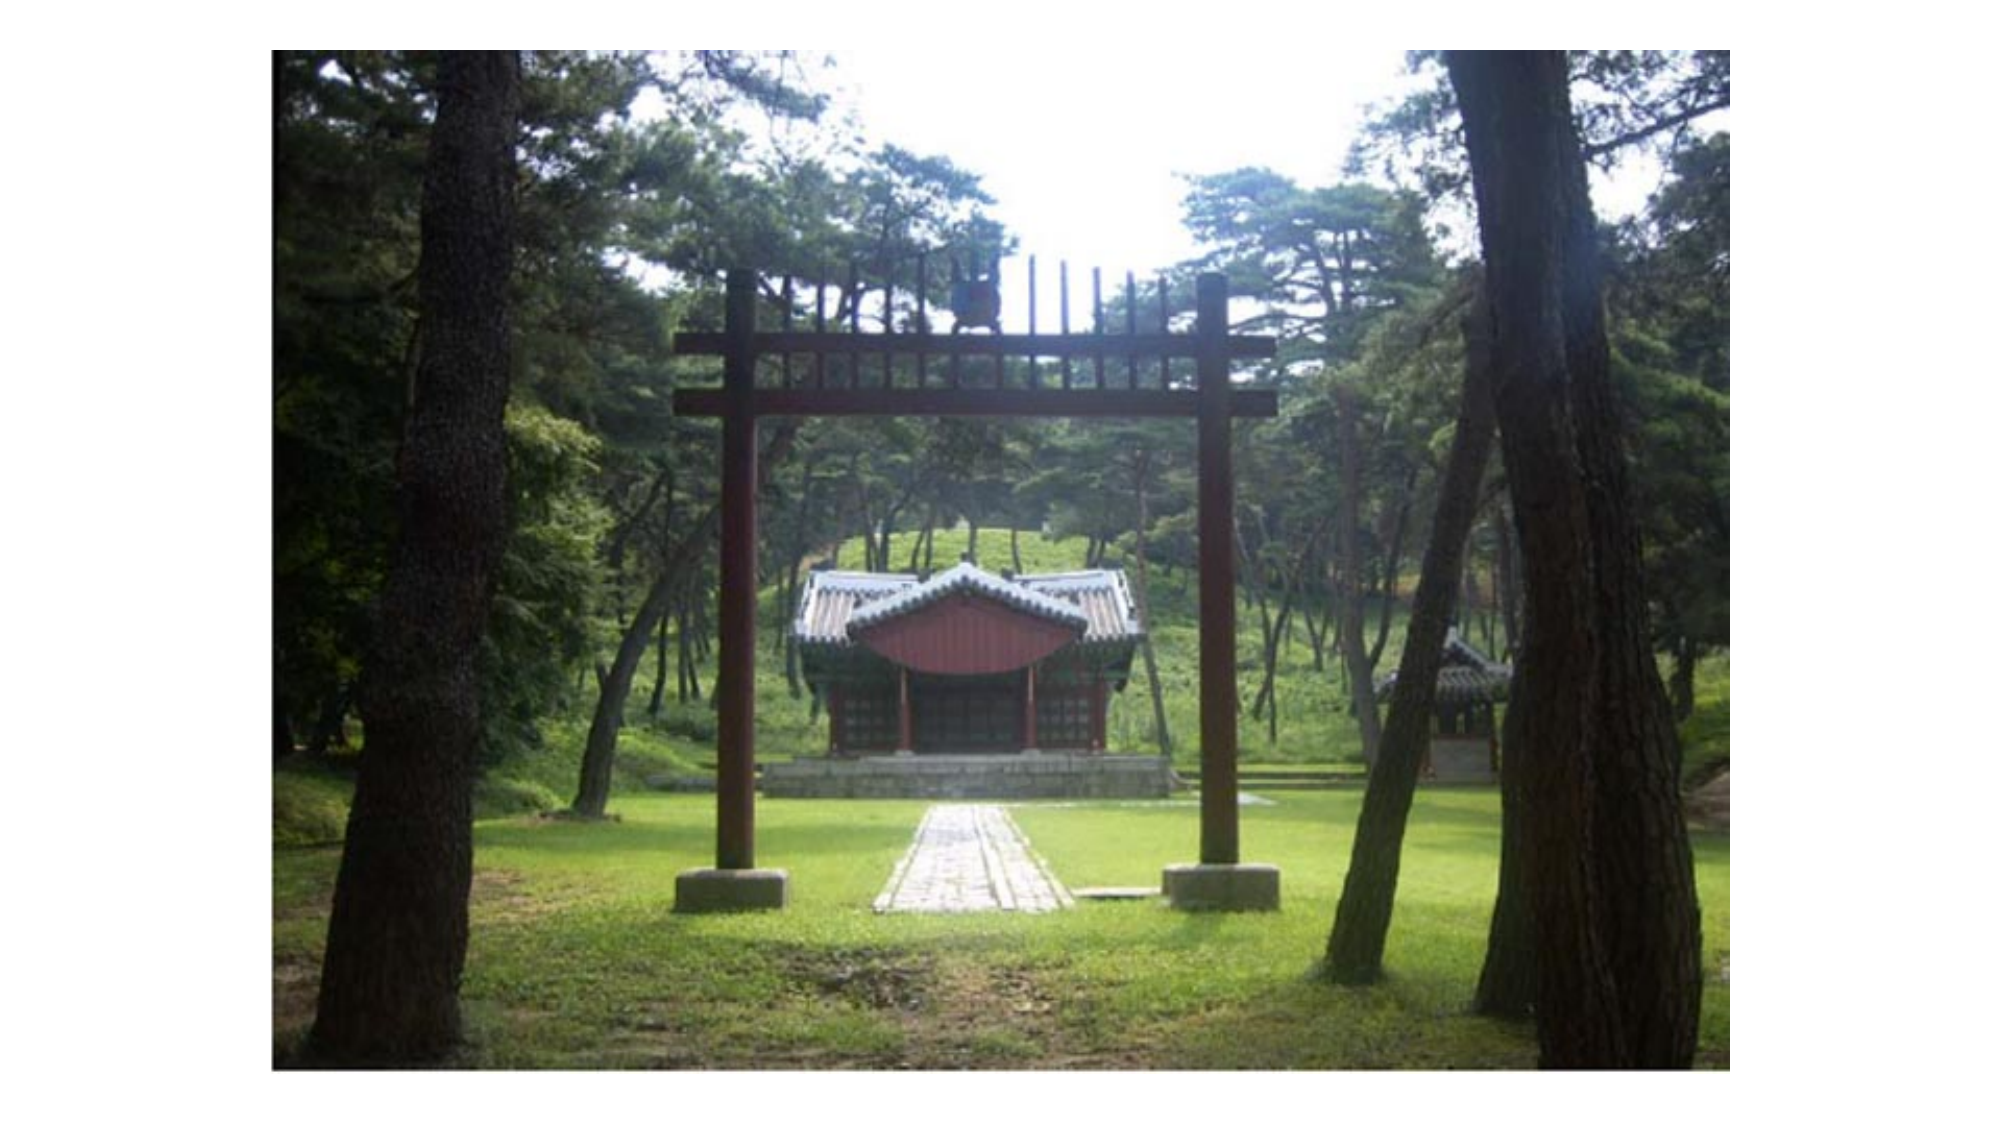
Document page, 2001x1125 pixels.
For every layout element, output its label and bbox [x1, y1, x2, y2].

picture [270, 50, 1730, 1074]
